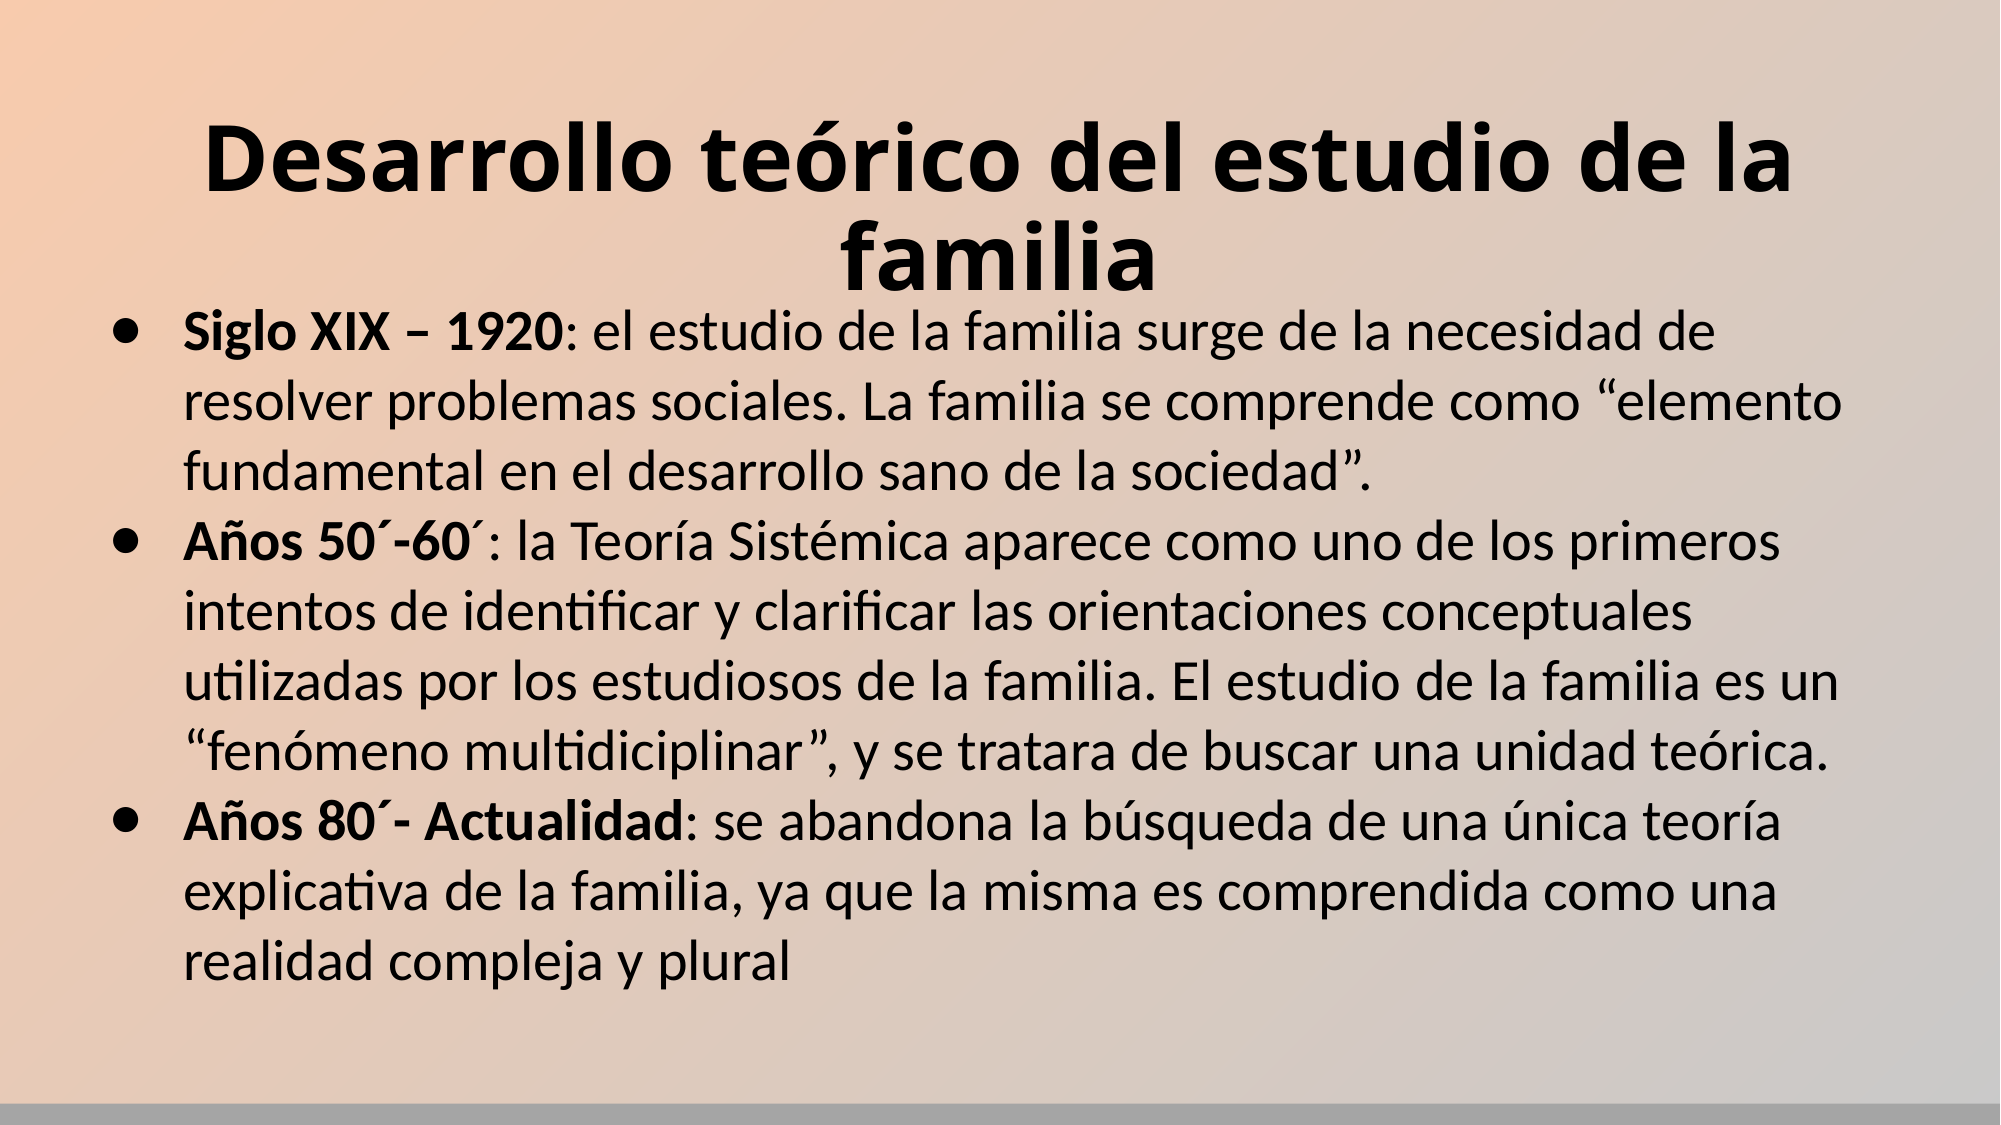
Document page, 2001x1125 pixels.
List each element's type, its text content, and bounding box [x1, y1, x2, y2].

list Siglo XIX – 1920: el estudio de la familia surge de la necesidad de resolver problemas sociales. La familia se comprende como “elemento fundamental en el desarrollo sano de la sociedad”. Años 50´-60´: la Teoría Sistémica aparece como uno de los primeros intentos de identificar y clarificar las orientaciones conceptuales utilizadas por los estudiosos de la familia. El estudio de la familia es un “fenómeno multidiciplinar”, y se tratara de buscar una unidad teórica. Años 80´- Actualidad: se abandona la búsqueda de una única teoría explicativa de la familia, ya que la misma es comprendida como una realidad compleja y plural [68, 276, 1932, 1048]
title Desarrollo teórico del estudio de la familia [68, 97, 1932, 252]
